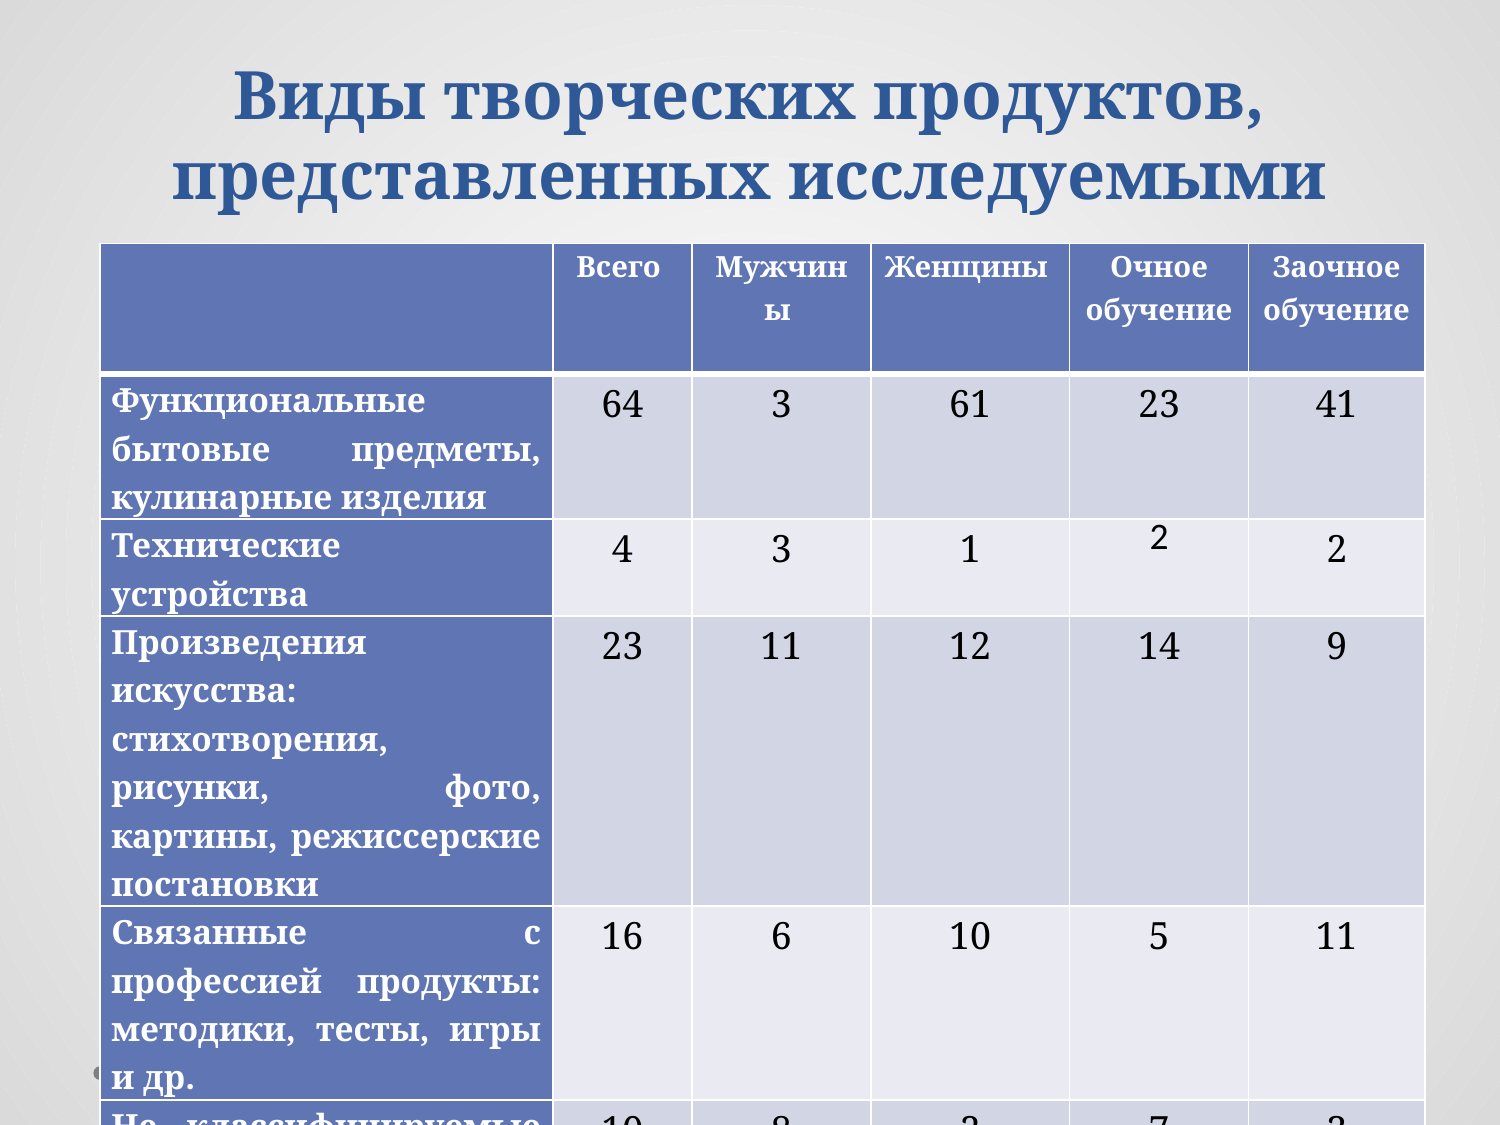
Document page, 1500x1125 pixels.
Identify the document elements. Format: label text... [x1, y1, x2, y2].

table_cell 12 [872, 617, 1069, 905]
table_cell 3 [693, 377, 870, 518]
table_cell 3 [693, 520, 870, 615]
table_cell 1 [872, 520, 1069, 615]
table_cell 16 [554, 907, 691, 1099]
table_cell Не классифицируемые продукты [101, 1101, 552, 1125]
table_cell Функциональные бытовые предметы, кулинарные изделия [101, 377, 552, 518]
table_cell 8 [693, 1101, 870, 1125]
table_cell 2 [1070, 520, 1248, 615]
table_cell 6 [693, 907, 870, 1099]
table_cell 4 [554, 520, 691, 615]
table_cell 64 [554, 377, 691, 518]
table_cell 7 [1070, 1101, 1248, 1125]
table_cell 10 [554, 1101, 691, 1125]
table_cell 11 [693, 617, 870, 905]
table_cell 2 [872, 1101, 1069, 1125]
table_cell Произведения искусства: стихотворения, рисунки, фото, картины, режиссерские постановки [101, 617, 552, 905]
table_cell 61 [872, 377, 1069, 518]
table_header Женщины [872, 244, 1069, 371]
table_cell Технические устройства [101, 520, 552, 615]
table_header Всего [554, 244, 691, 371]
table_cell 5 [1070, 907, 1248, 1099]
table_header Очное обучение [1070, 244, 1248, 371]
table_cell 14 [1070, 617, 1248, 905]
table_cell 10 [872, 907, 1069, 1099]
table_cell 2 [1249, 520, 1424, 615]
table_cell Связанные с профессией продукты: методики, тесты, игры и др. [101, 907, 552, 1099]
table_cell 23 [1070, 377, 1248, 518]
title Виды творческих продуктов, представленных исследуемыми [75, 7, 1425, 220]
table_cell 11 [1249, 907, 1424, 1099]
table_header Мужчины [693, 244, 870, 371]
table_header Заочное обучение [1249, 244, 1424, 371]
table_cell 3 [1249, 1101, 1424, 1125]
table_header [101, 244, 552, 371]
table_cell 23 [554, 617, 691, 905]
table_cell 41 [1249, 377, 1424, 518]
table_cell 9 [1249, 617, 1424, 905]
